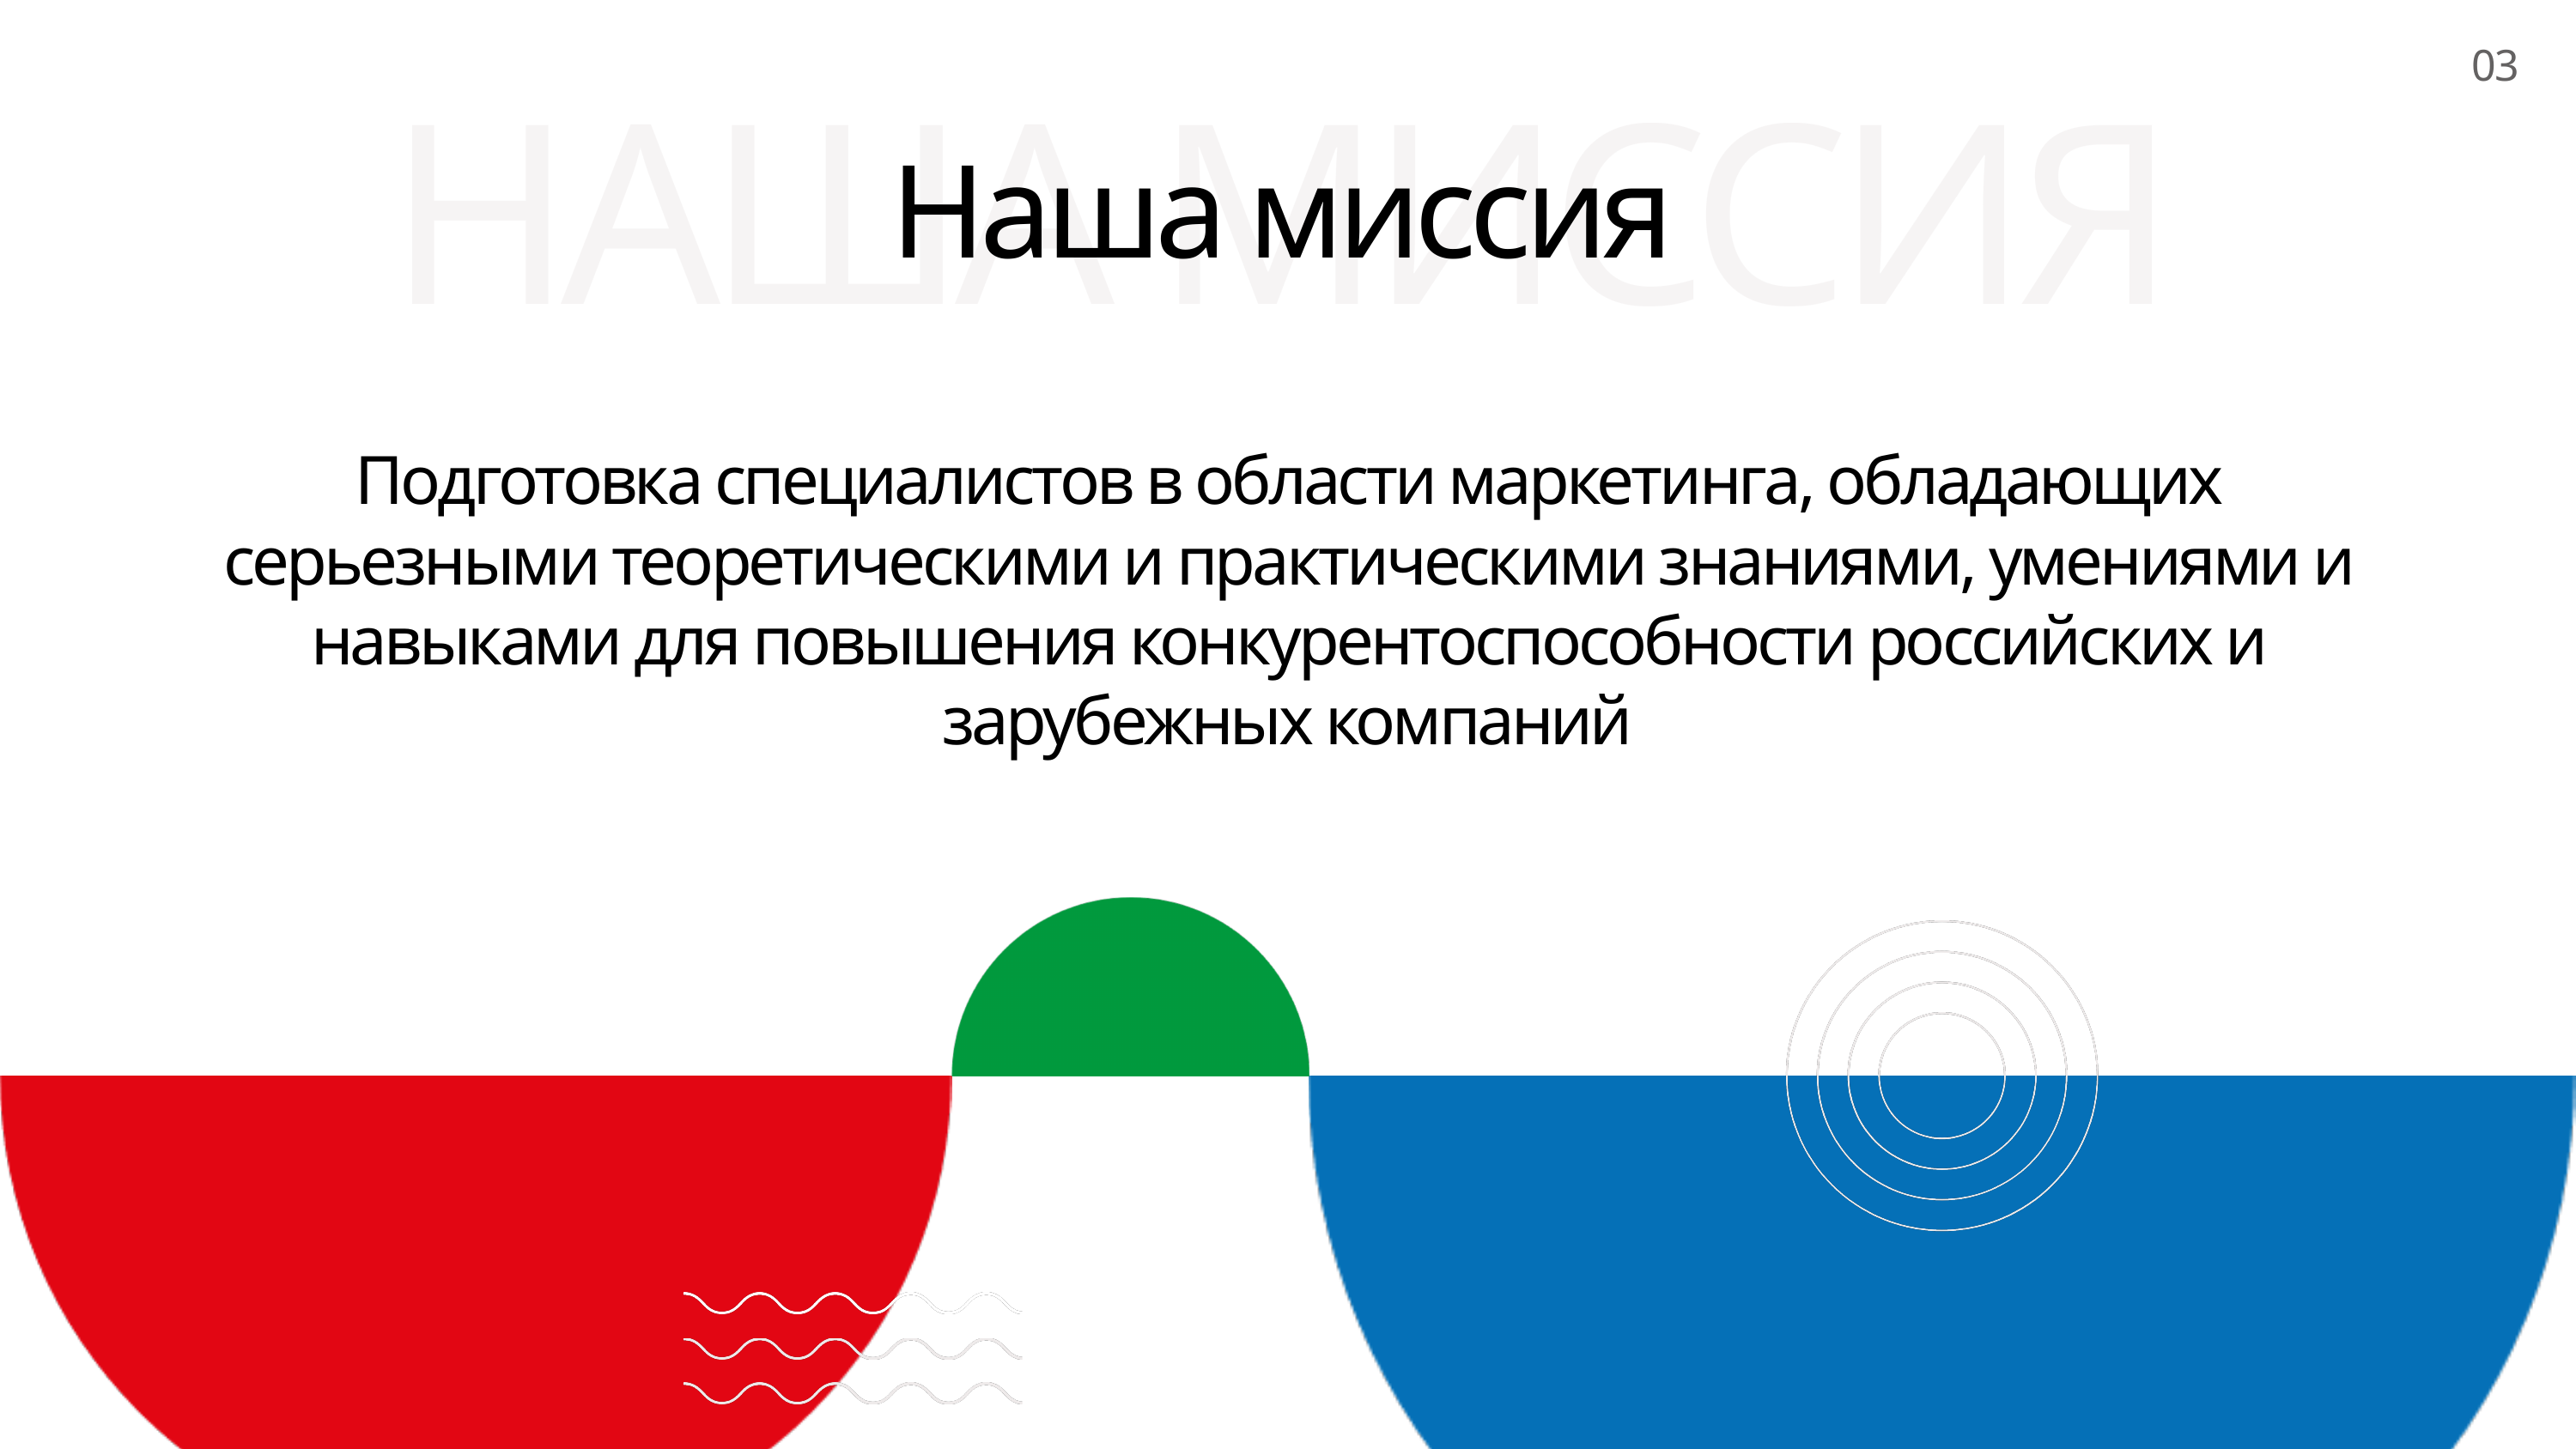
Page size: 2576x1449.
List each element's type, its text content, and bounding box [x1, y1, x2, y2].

text_box 03 [2471, 29, 2551, 90]
text_box Подготовка специалистов в области маркетинга, обладающих серьезными теоретическими и практическими знаниями, умениями и навыками для повышения конкурентоспособности российских и зарубежных компаний [193, 438, 2383, 759]
text_box НАША МИССИЯ [133, 129, 2432, 355]
text_box Наша миссия [695, 167, 1870, 284]
picture [0, 897, 2576, 1449]
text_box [683, 1292, 1023, 1404]
